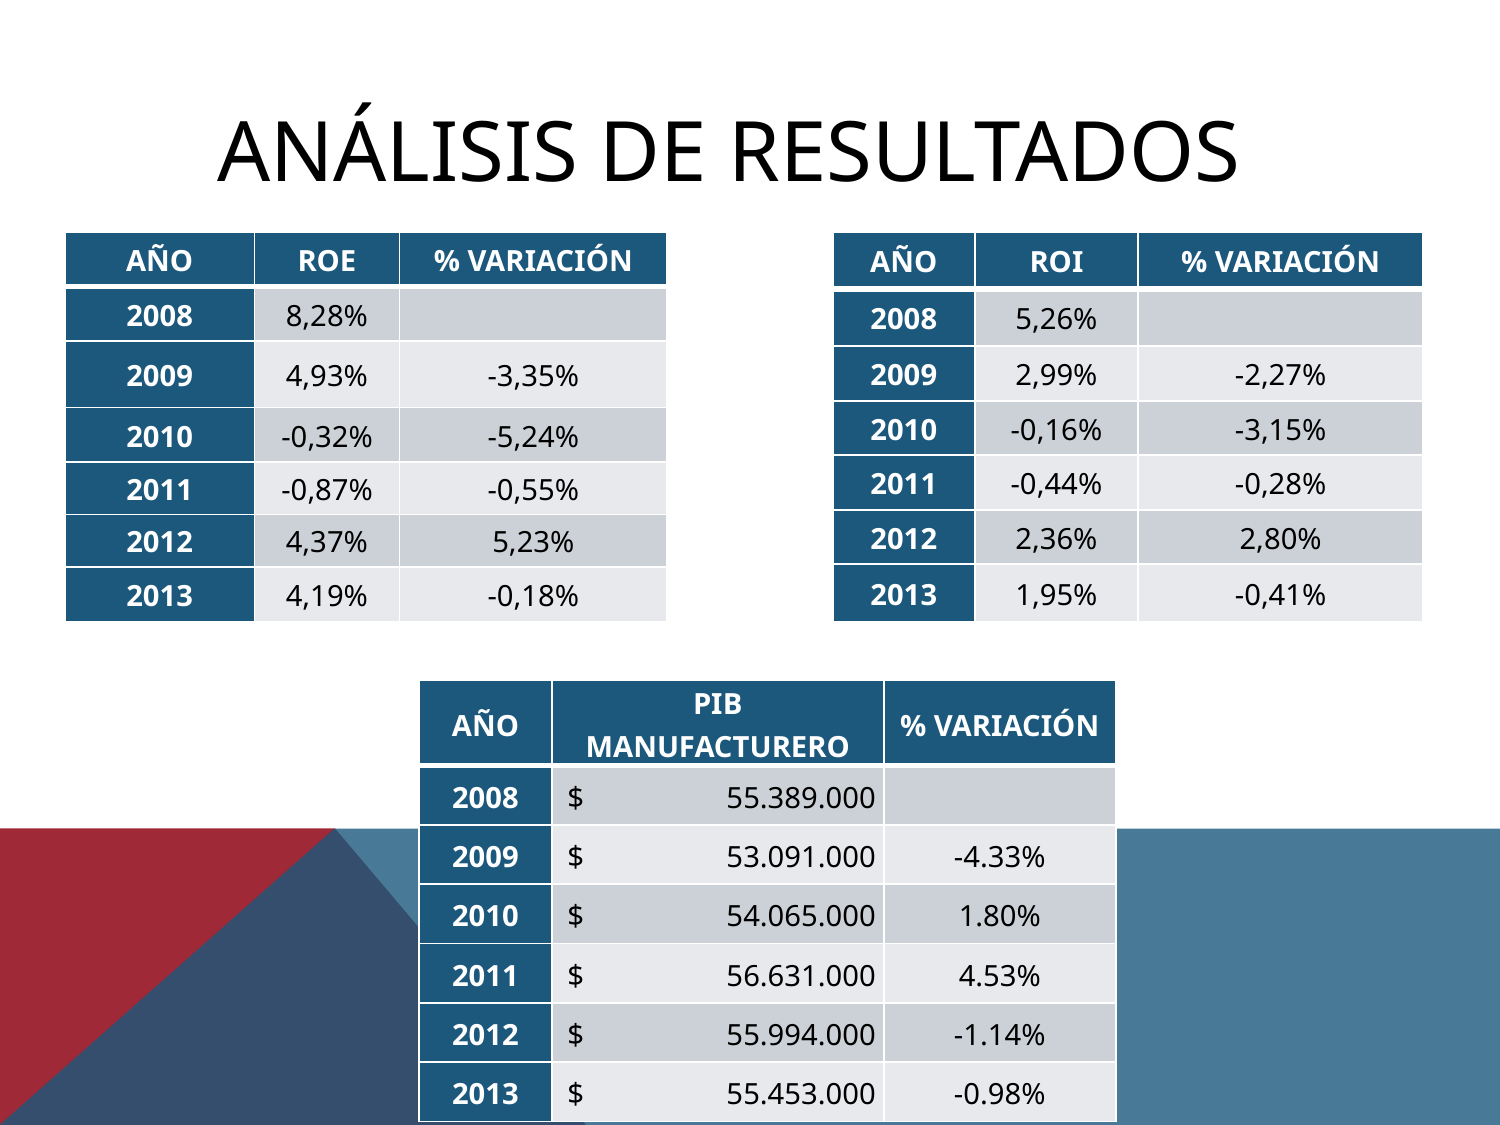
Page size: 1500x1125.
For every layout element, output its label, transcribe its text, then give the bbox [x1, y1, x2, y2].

table_cell -0.98% [885, 1063, 1115, 1121]
table_cell 2,99% [976, 347, 1137, 400]
table_cell 4.53% [885, 944, 1115, 1002]
table_header PIB MANUFACTURERO [553, 681, 883, 763]
table_cell -3,15% [1139, 402, 1422, 454]
table_cell $ 55.453.000 [553, 1063, 883, 1121]
table_cell -5,24% [400, 408, 666, 461]
table_header ROE [255, 233, 399, 284]
table_cell 2009 [66, 342, 254, 407]
table_cell -0,18% [400, 568, 666, 621]
table_cell 2010 [66, 408, 254, 461]
table_cell -0,32% [255, 408, 399, 461]
table_cell -0,44% [976, 456, 1137, 509]
table_cell -0,28% [1139, 456, 1422, 509]
table_cell 2,36% [976, 511, 1137, 563]
table_cell 5,26% [976, 292, 1137, 345]
table_header AÑO [420, 681, 551, 763]
table_cell -4.33% [885, 826, 1115, 883]
table_cell -0,16% [976, 402, 1137, 454]
table_cell -3,35% [400, 342, 666, 407]
table_cell 2011 [66, 463, 254, 514]
table_header ROI [976, 233, 1137, 286]
table_cell 2010 [834, 402, 974, 454]
table_cell $ 54.065.000 [553, 885, 883, 943]
table_cell 2012 [834, 511, 974, 563]
table_cell [885, 768, 1115, 824]
table_cell 2010 [420, 885, 551, 943]
table_cell 2013 [420, 1063, 551, 1121]
table_cell 2012 [66, 515, 254, 566]
table_cell [1139, 292, 1422, 345]
table_header % VARIACIÓN [1139, 233, 1422, 286]
table_cell 2013 [834, 565, 974, 621]
table_cell 5,23% [400, 515, 666, 566]
table_cell 2011 [834, 456, 974, 509]
table_cell -0,55% [400, 463, 666, 514]
table_cell 4,19% [255, 568, 399, 621]
table_cell $ 55.389.000 [553, 768, 883, 824]
title Análisis DE resultados [64, 54, 1415, 243]
table_cell 4,37% [255, 515, 399, 566]
table_cell 2008 [420, 768, 551, 824]
table_cell 2008 [66, 289, 254, 340]
table_cell 1.80% [885, 885, 1115, 943]
table_cell 2013 [66, 568, 254, 621]
table_header AÑO [834, 233, 974, 286]
table_header AÑO [66, 233, 254, 284]
table_cell 2008 [834, 292, 974, 345]
table_cell -0,41% [1139, 565, 1422, 621]
table_cell 2009 [834, 347, 974, 400]
table_cell 2012 [420, 1004, 551, 1061]
table_header % VARIACIÓN [885, 681, 1115, 763]
table_cell -2,27% [1139, 347, 1422, 400]
table_cell [400, 289, 666, 340]
table_cell $ 53.091.000 [553, 826, 883, 883]
table_header % VARIACIÓN [400, 233, 666, 284]
table_cell 4,93% [255, 342, 399, 407]
table_cell 1,95% [976, 565, 1137, 621]
table_cell 2009 [420, 826, 551, 883]
table_cell 2011 [420, 944, 551, 1002]
table_cell 8,28% [255, 289, 399, 340]
table_cell $ 55.994.000 [553, 1004, 883, 1061]
table_cell -1.14% [885, 1004, 1115, 1061]
table_cell $ 56.631.000 [553, 944, 883, 1002]
table_cell 2,80% [1139, 511, 1422, 563]
table_cell -0,87% [255, 463, 399, 514]
